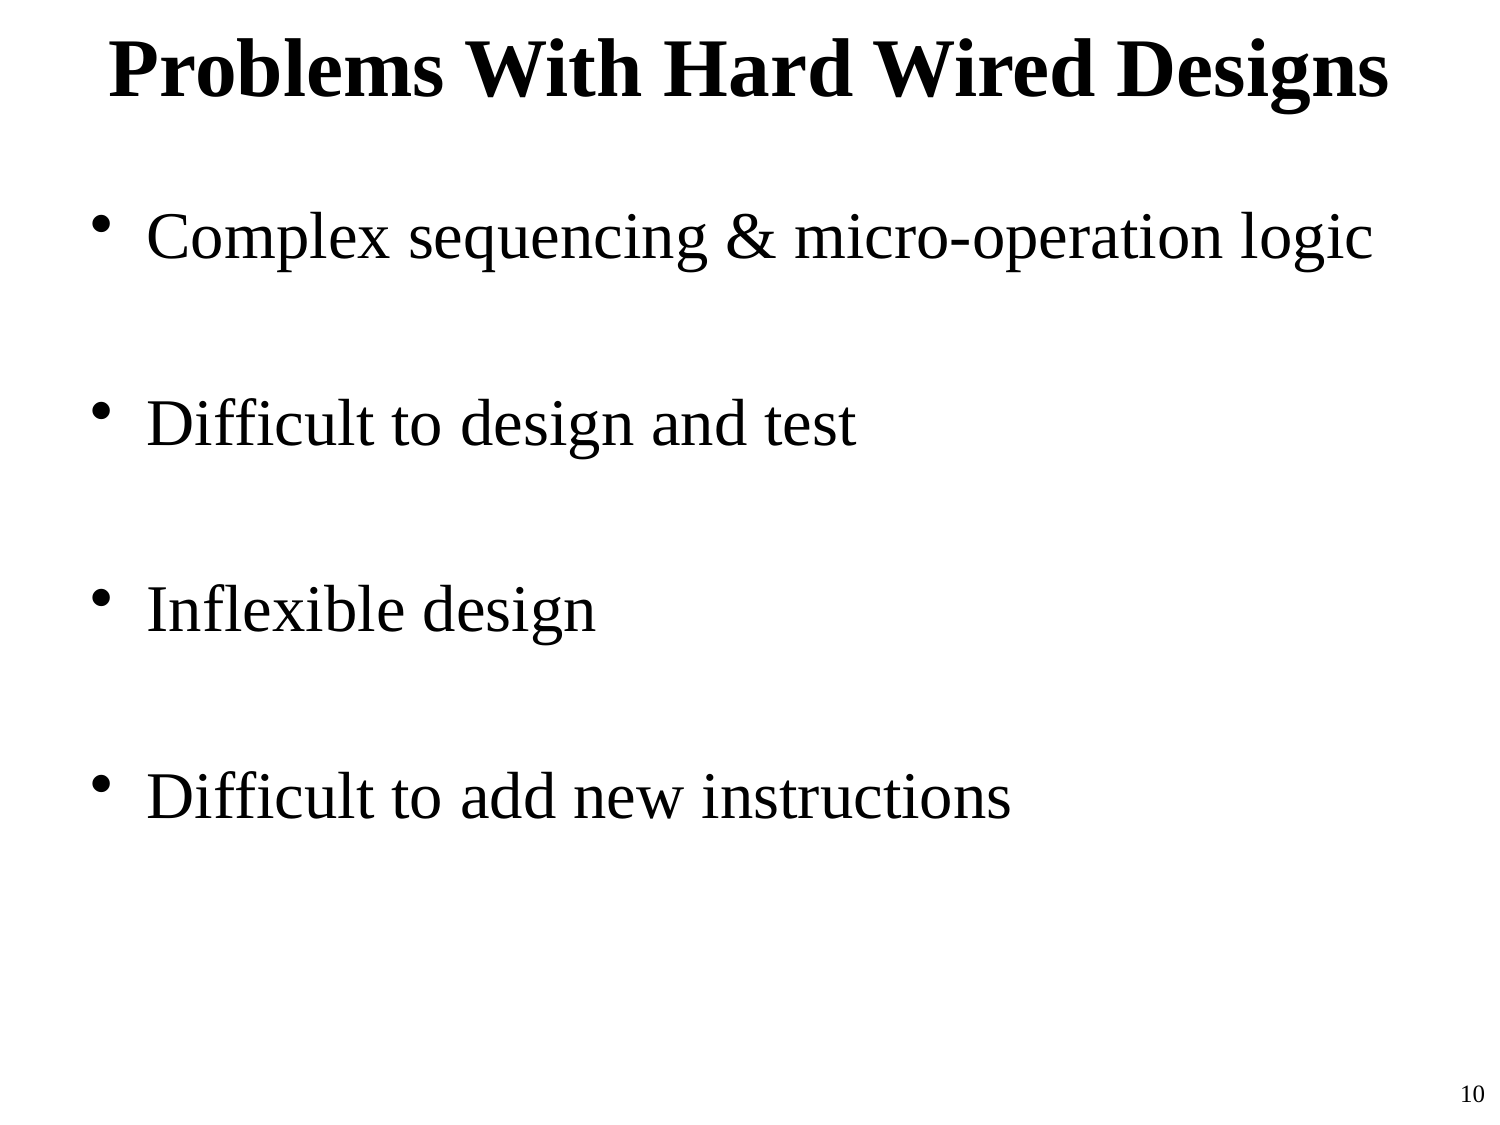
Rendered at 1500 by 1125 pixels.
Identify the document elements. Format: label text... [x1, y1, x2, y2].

list Complex sequencing & micro-operation logic Difficult to design and test Inflexible design Difficult to add new instructions [75, 184, 1417, 1071]
title Problems With Hard Wired Designs [0, 0, 1500, 126]
slide_number 10 [1186, 1069, 1500, 1125]
